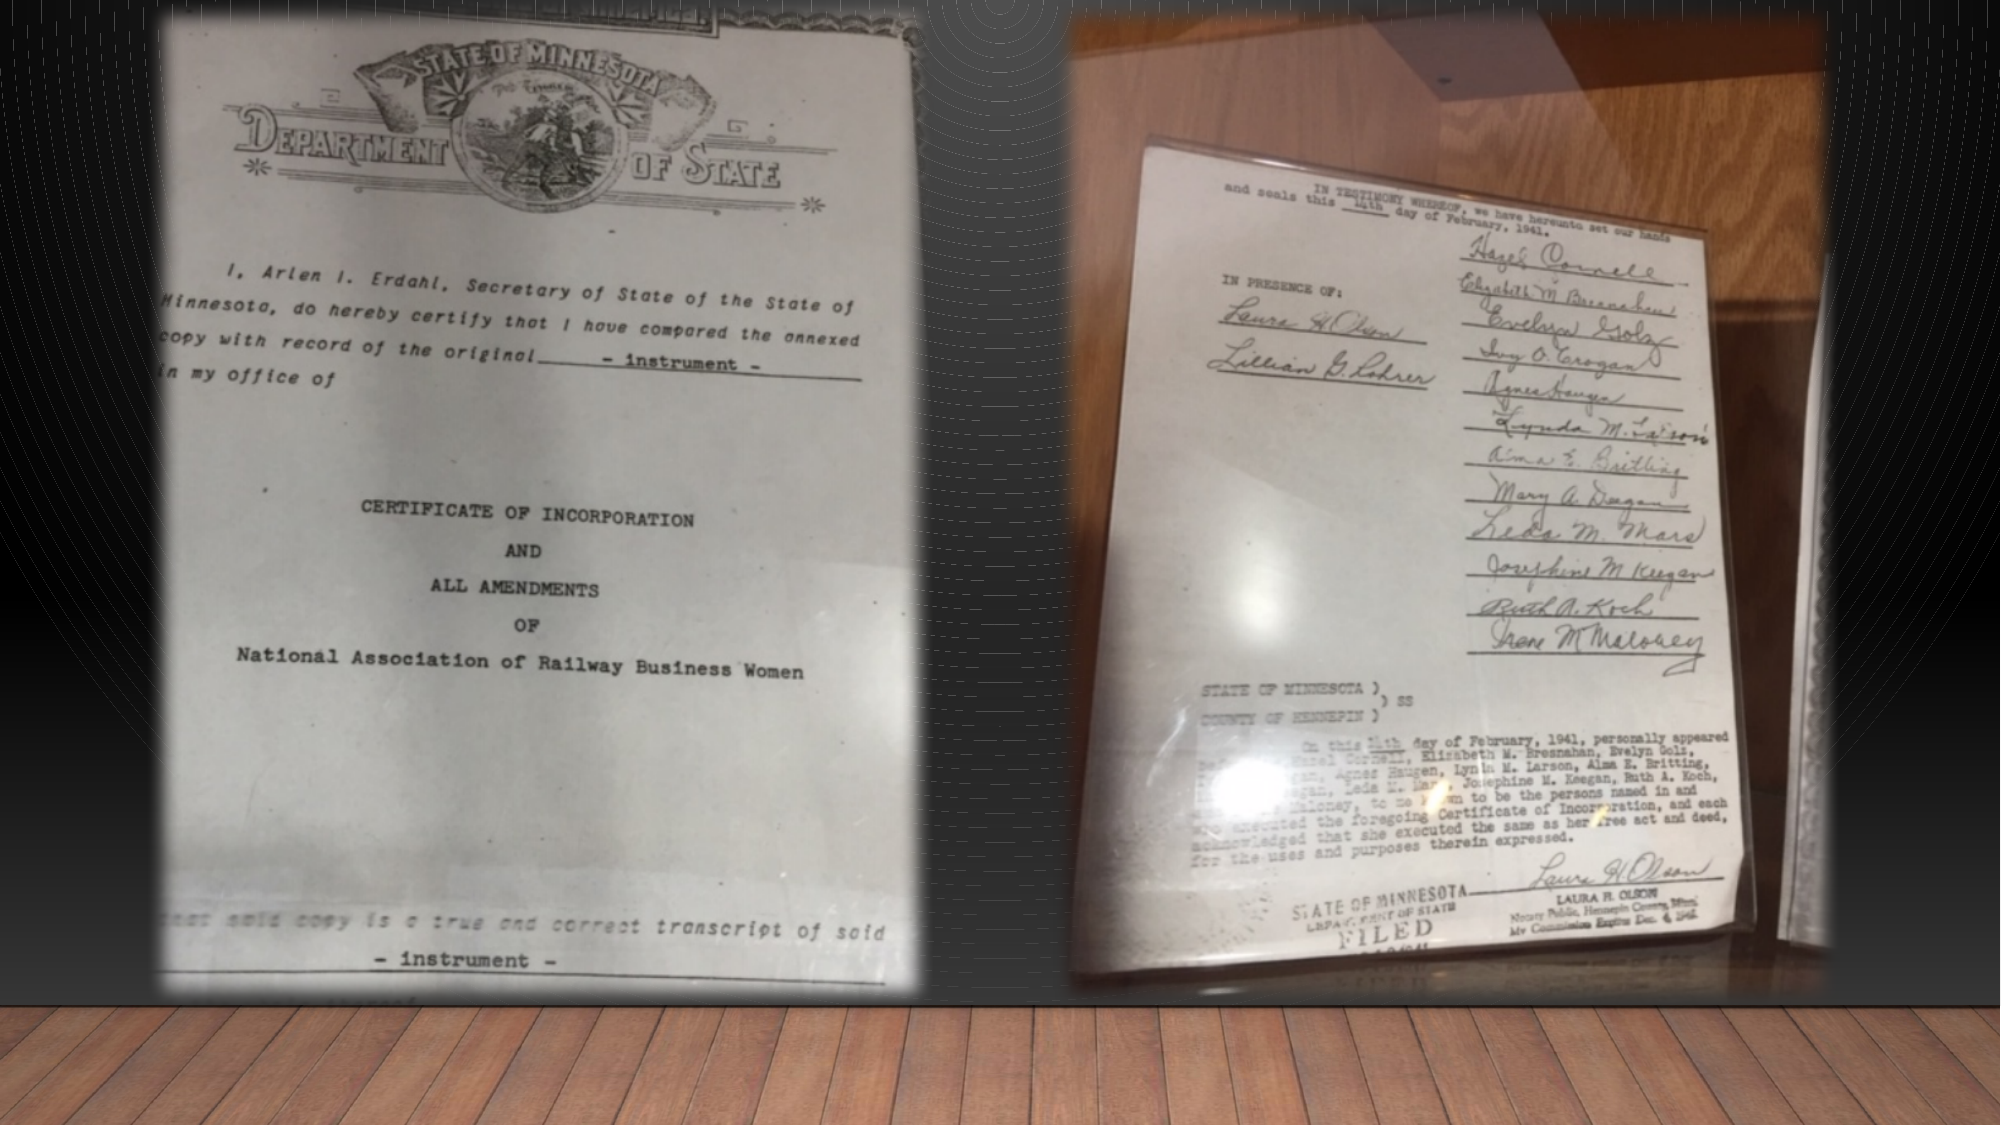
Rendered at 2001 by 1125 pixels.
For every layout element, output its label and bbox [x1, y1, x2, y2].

list [146, 0, 936, 1011]
picture [0, 0, 2000, 1125]
